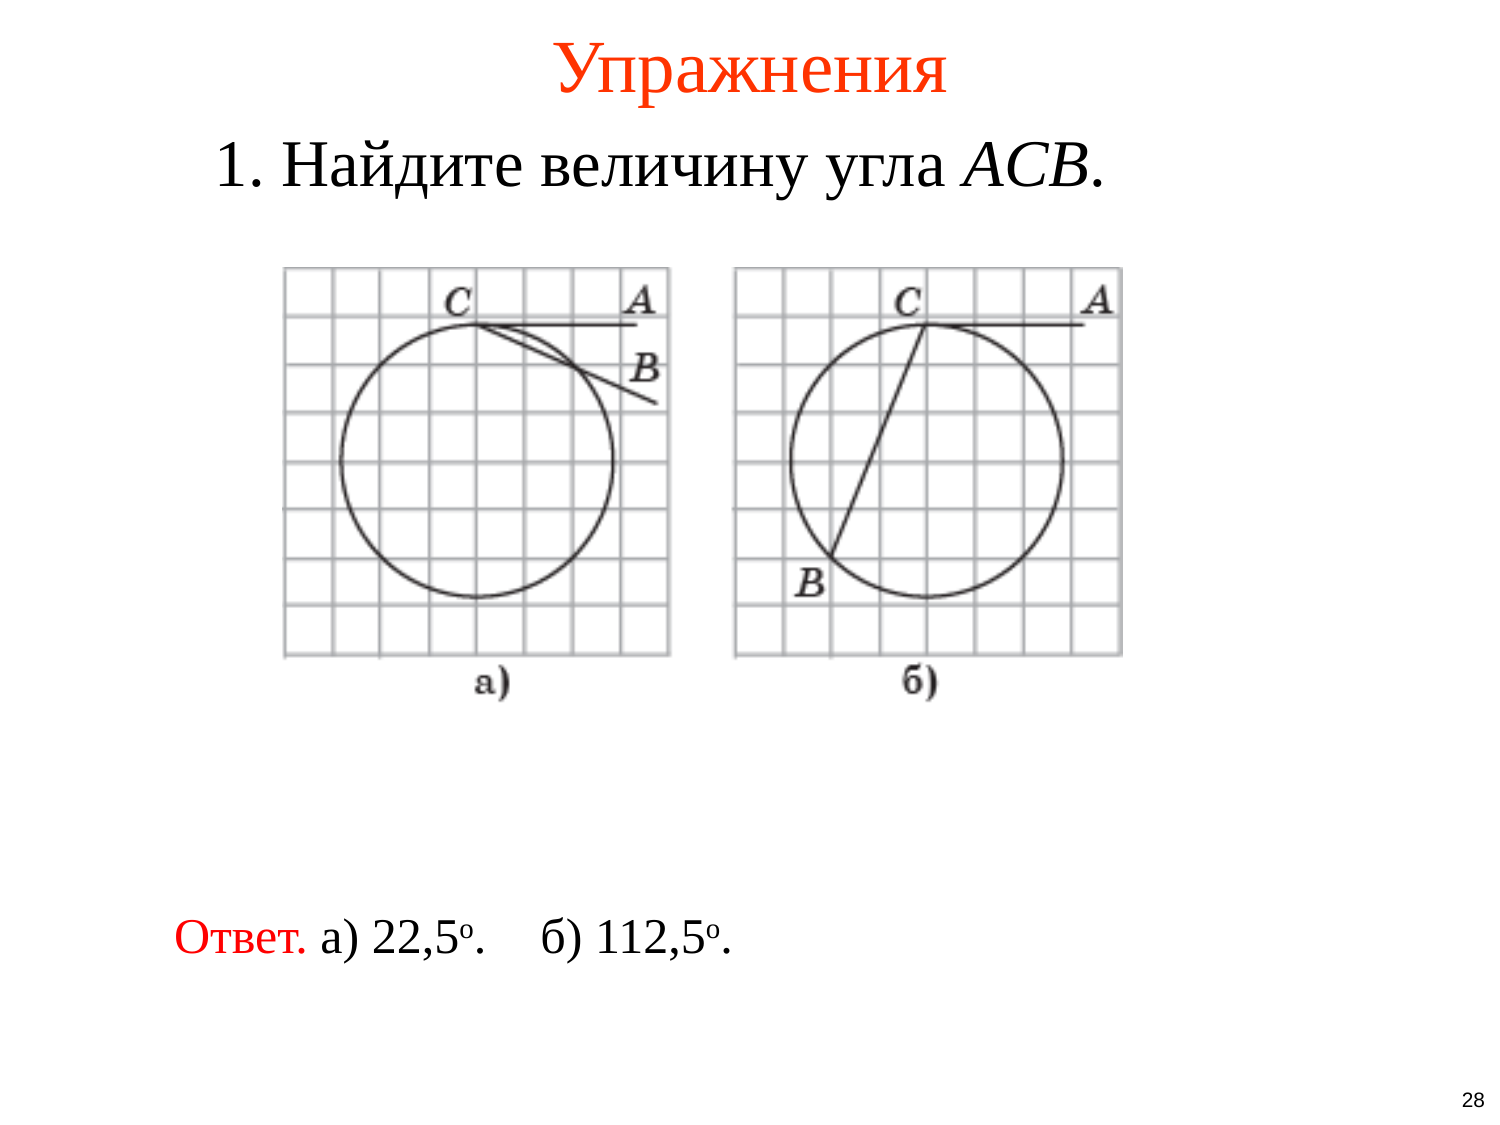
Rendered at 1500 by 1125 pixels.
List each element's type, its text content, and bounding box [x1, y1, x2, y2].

text_box 28 [1417, 1079, 1500, 1125]
text_box 1. Найдите величину угла ACB. [50, 112, 1425, 208]
text_box б) 112,5о. [525, 896, 1069, 972]
text_box Ответ. а) 22,5о. [159, 896, 525, 972]
title Упражнения [112, 24, 1388, 100]
picture [282, 266, 1123, 705]
